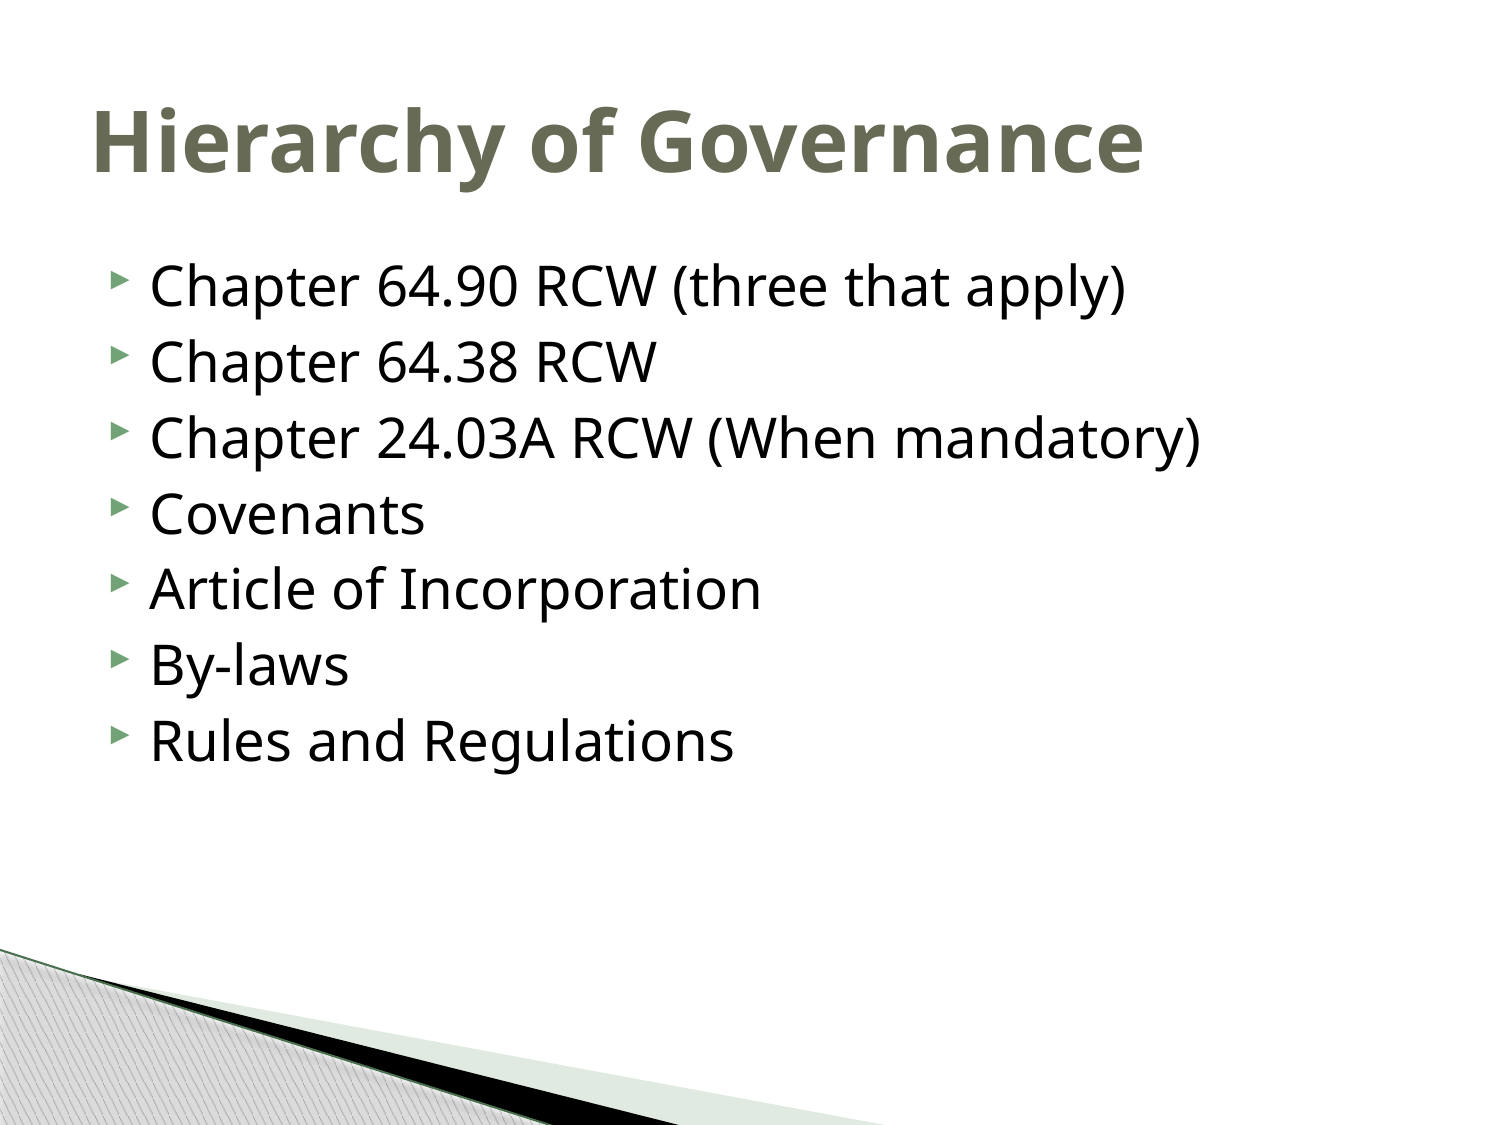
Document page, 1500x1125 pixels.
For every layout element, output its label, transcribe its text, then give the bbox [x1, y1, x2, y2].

title Hierarchy of Governance [75, 45, 1425, 233]
list Chapter 64.90 RCW (three that apply) Chapter 64.38 RCW Chapter 24.03A RCW (When mandatory) Covenants Article of Incorporation By-laws Rules and Regulations [75, 243, 1425, 986]
